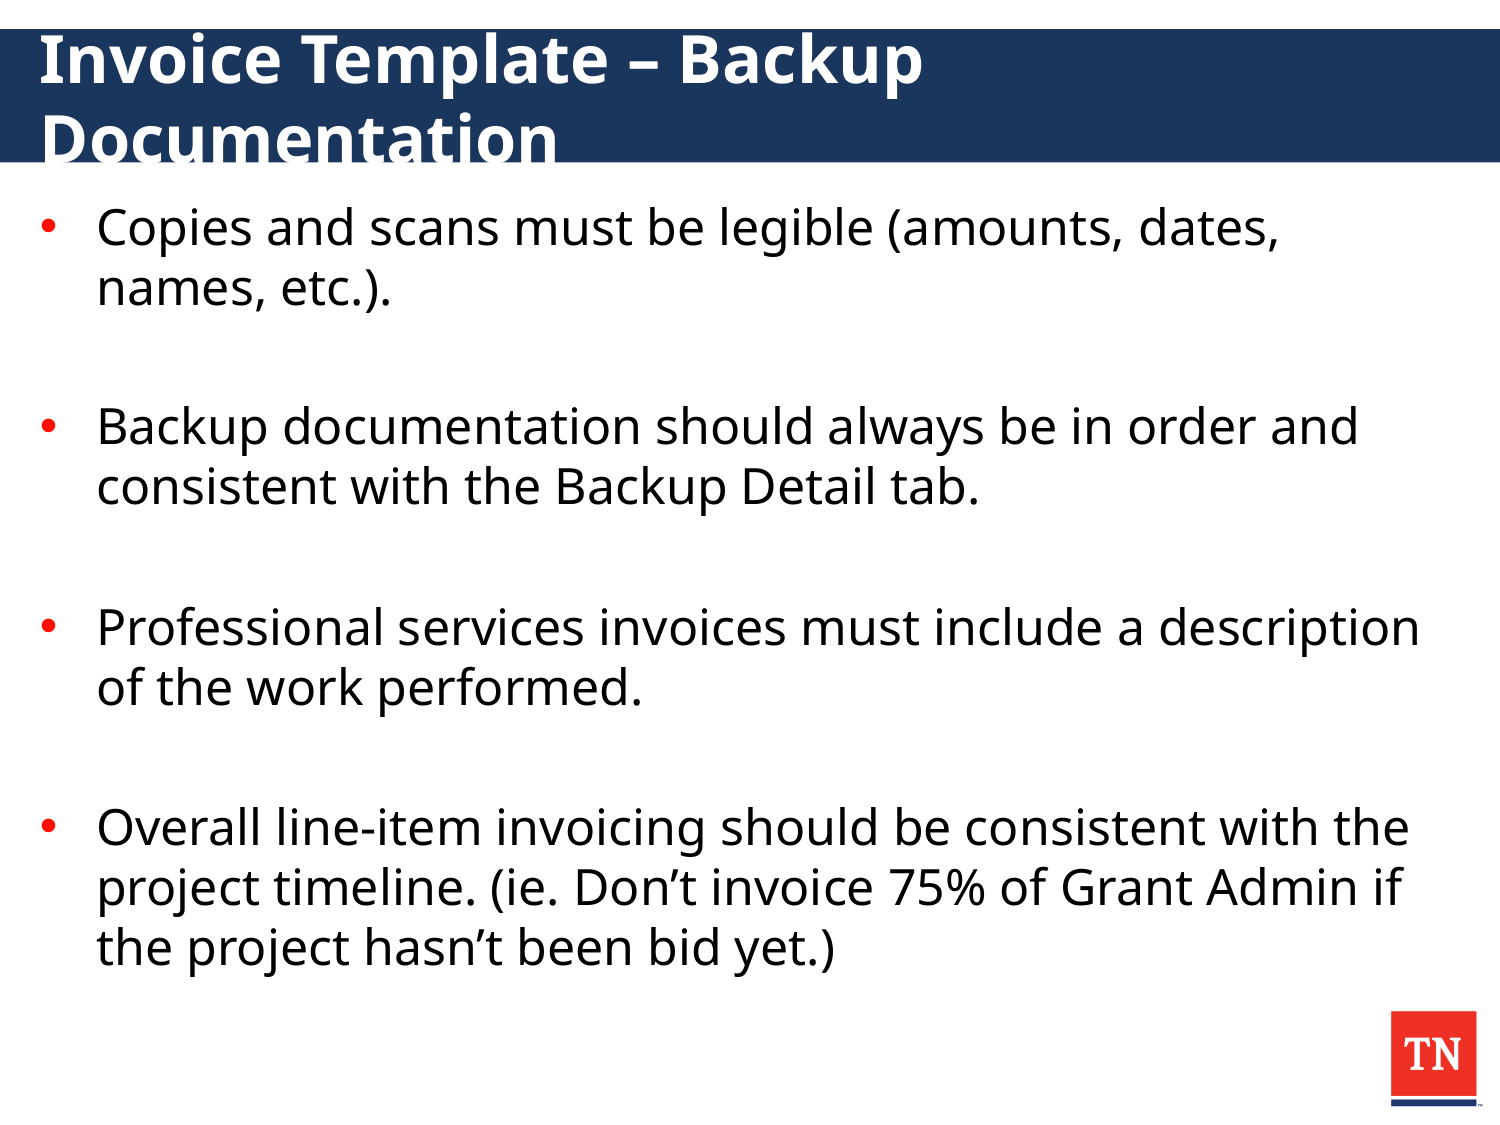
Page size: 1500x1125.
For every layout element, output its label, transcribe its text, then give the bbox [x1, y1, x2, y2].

picture [1362, 987, 1500, 1125]
title Invoice Template – Backup Documentation [24, 29, 1475, 165]
list Copies and scans must be legible (amounts, dates, names, etc.). Backup documentation should always be in order and consistent with the Backup Detail tab. Professional services invoices must include a description of the work performed. Overall line-item invoicing should be consistent with the project timeline. (ie. Don’t invoice 75% of Grant Admin if the project hasn’t been bid yet.) [24, 187, 1475, 1100]
